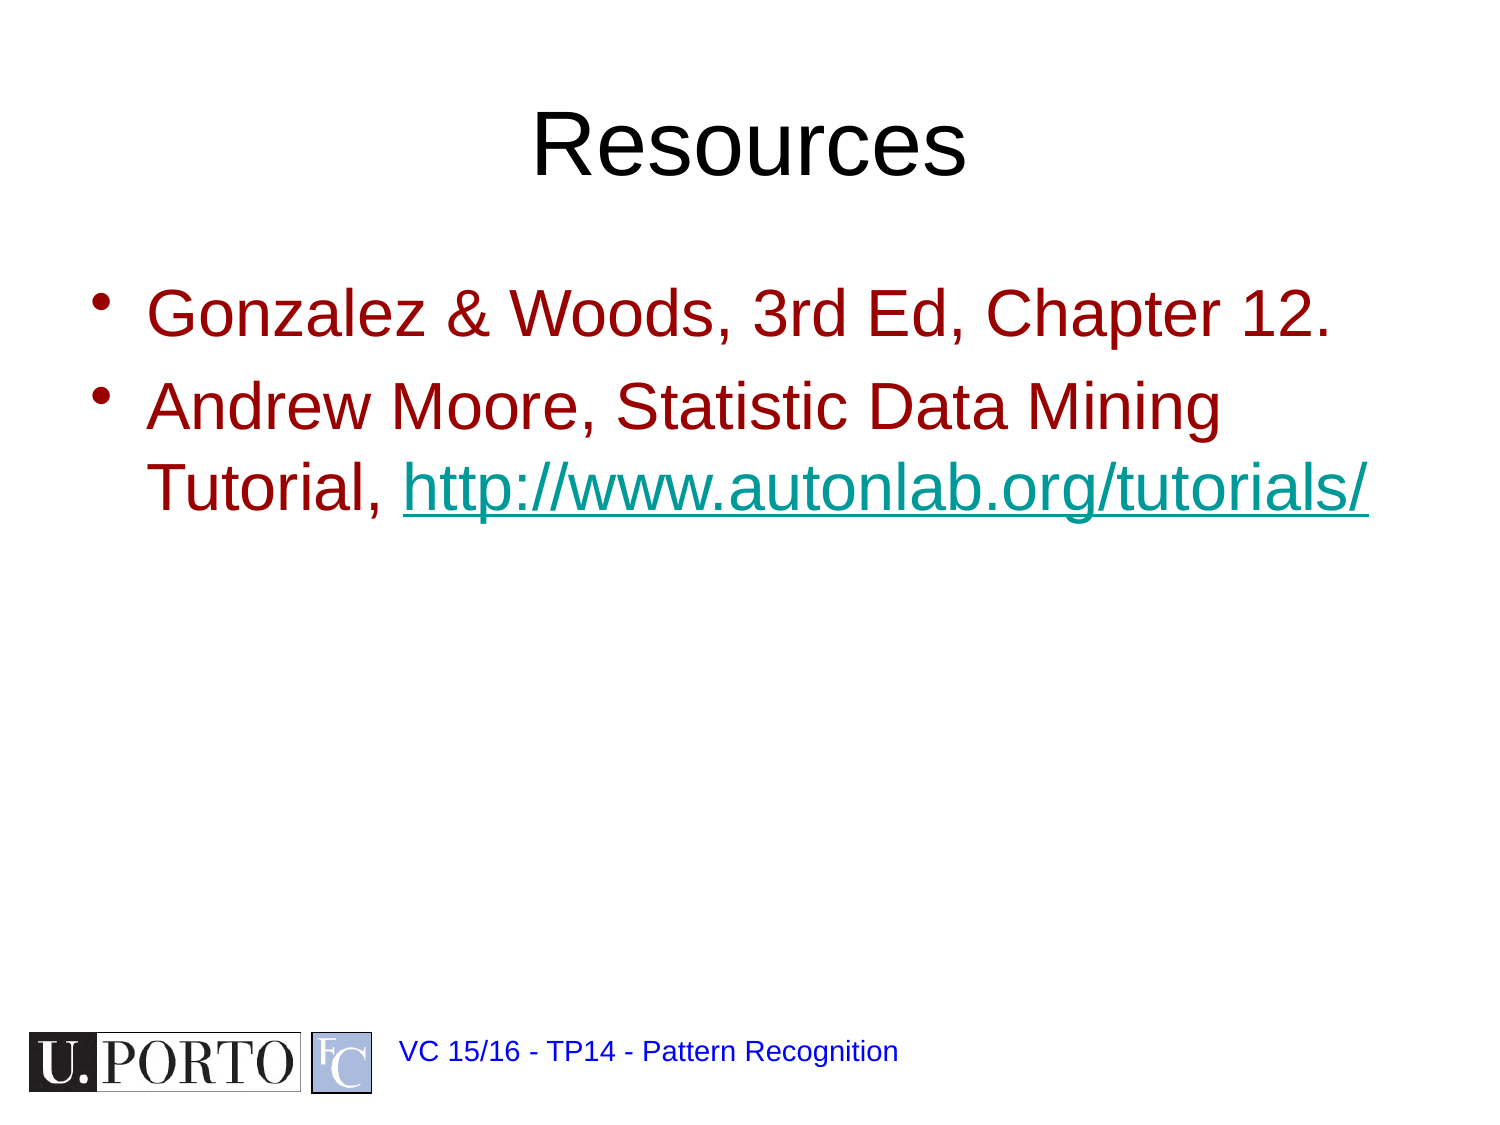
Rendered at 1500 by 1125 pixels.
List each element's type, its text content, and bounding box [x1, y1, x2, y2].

list Gonzalez & Woods, 3rd Ed, Chapter 12. Andrew Moore, Statistic Data Mining Tutorial, http://www.autonlab.org/tutorials/ [74, 262, 1426, 1006]
picture [313, 1033, 371, 1092]
picture [29, 1032, 301, 1092]
footer VC 15/16 - TP14 - Pattern Recognition [383, 1024, 1306, 1103]
title Resources [74, 44, 1426, 233]
